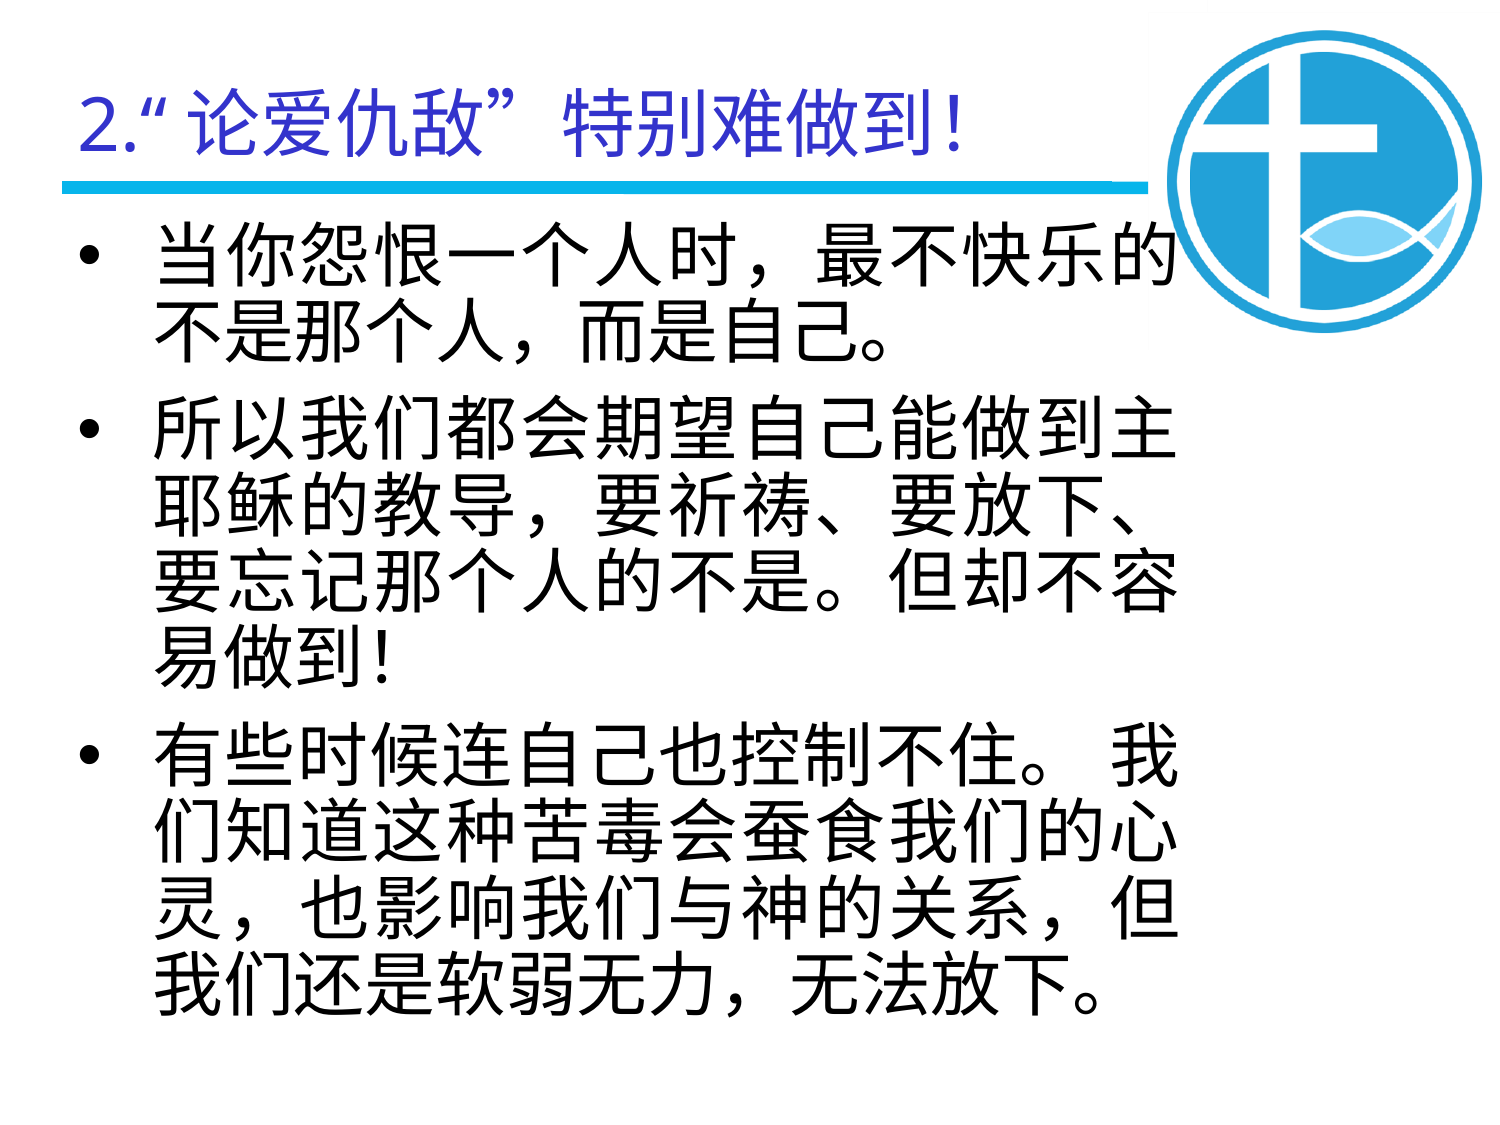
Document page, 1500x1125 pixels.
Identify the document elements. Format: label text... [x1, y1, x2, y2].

text_box 当你怨恨一个人时，最不快乐的不是那个人，而是自己。 所以我们都会期望自己能做到主耶稣的教导，要祈祷、要放下、要忘记那个人的不是。但却不容易做到！ 有些时候连自己也控制不住。 我们知道这种苦毒会蚕食我们的心灵，也影响我们与神的关系，但我们还是软弱无力，无法放下。 [69, 212, 1188, 1034]
text_box 2.“论爱仇敌”特别难做到！ [69, 79, 1130, 175]
picture [1148, 0, 1500, 350]
